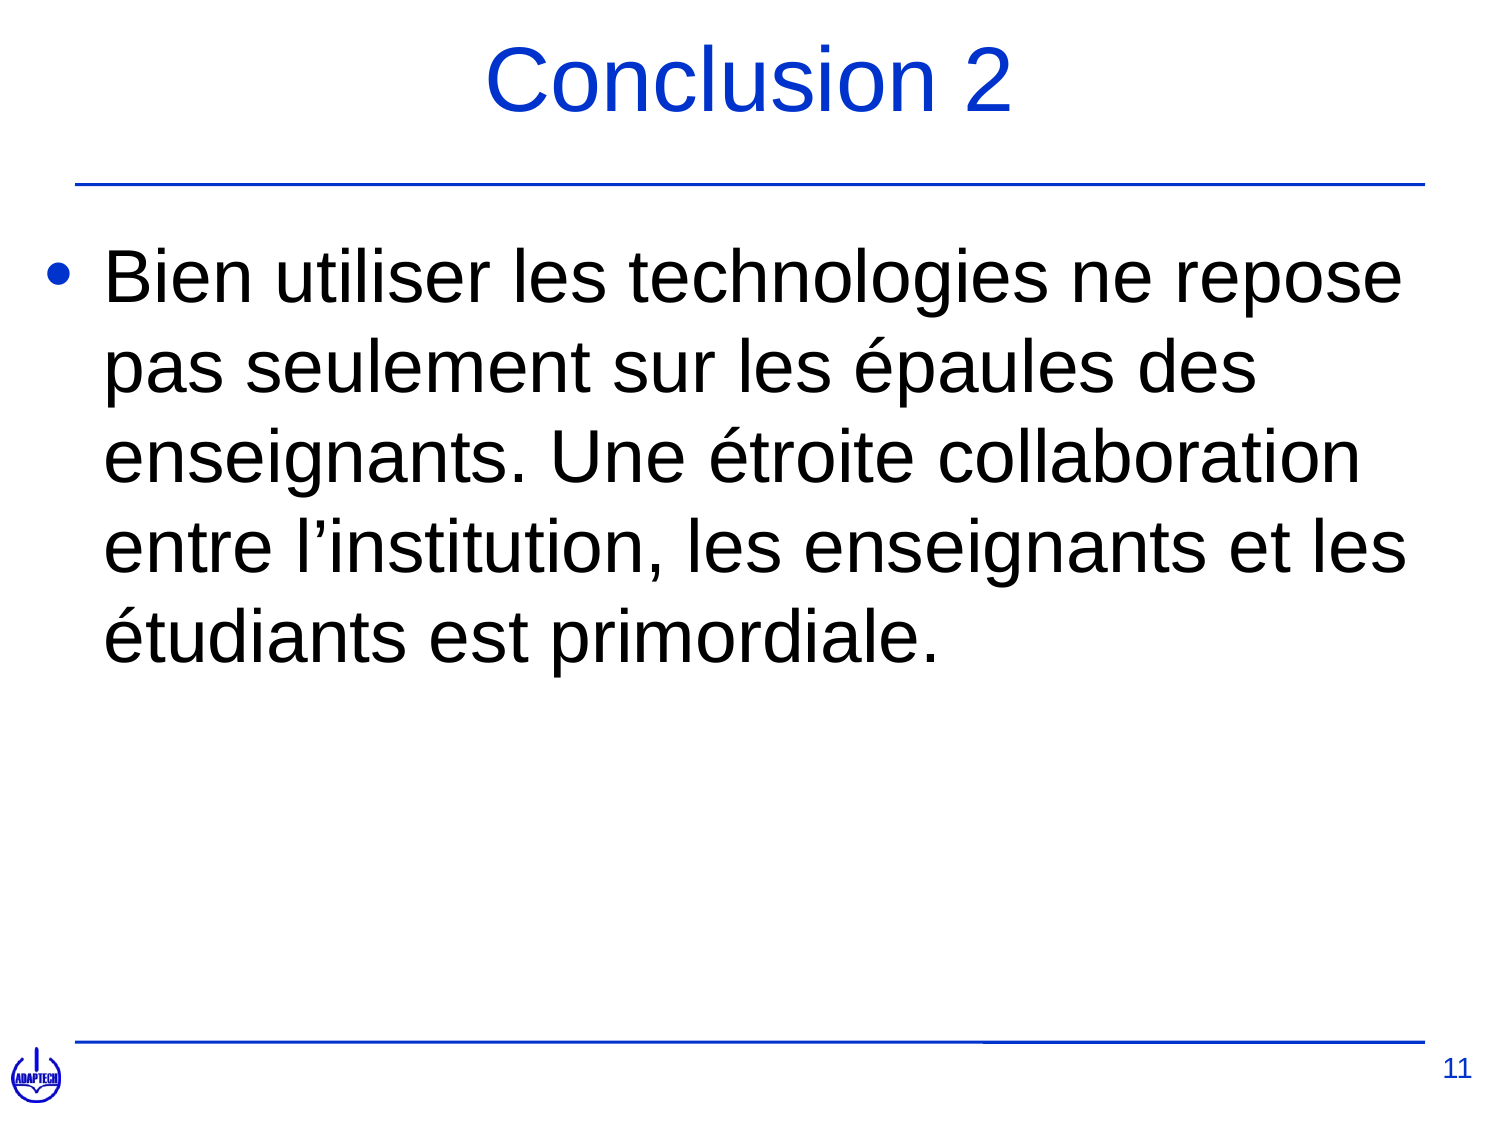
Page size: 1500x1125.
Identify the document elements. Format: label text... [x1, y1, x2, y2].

picture [11, 1047, 61, 1103]
list Bien utiliser les technologies ne repose pas seulement sur les épaules des enseignants. Une étroite collaboration entre l’institution, les enseignants et les étudiants est primordiale. [29, 220, 1459, 951]
title Conclusion 2 [75, 24, 1425, 138]
slide_number 11 [1415, 1042, 1500, 1106]
